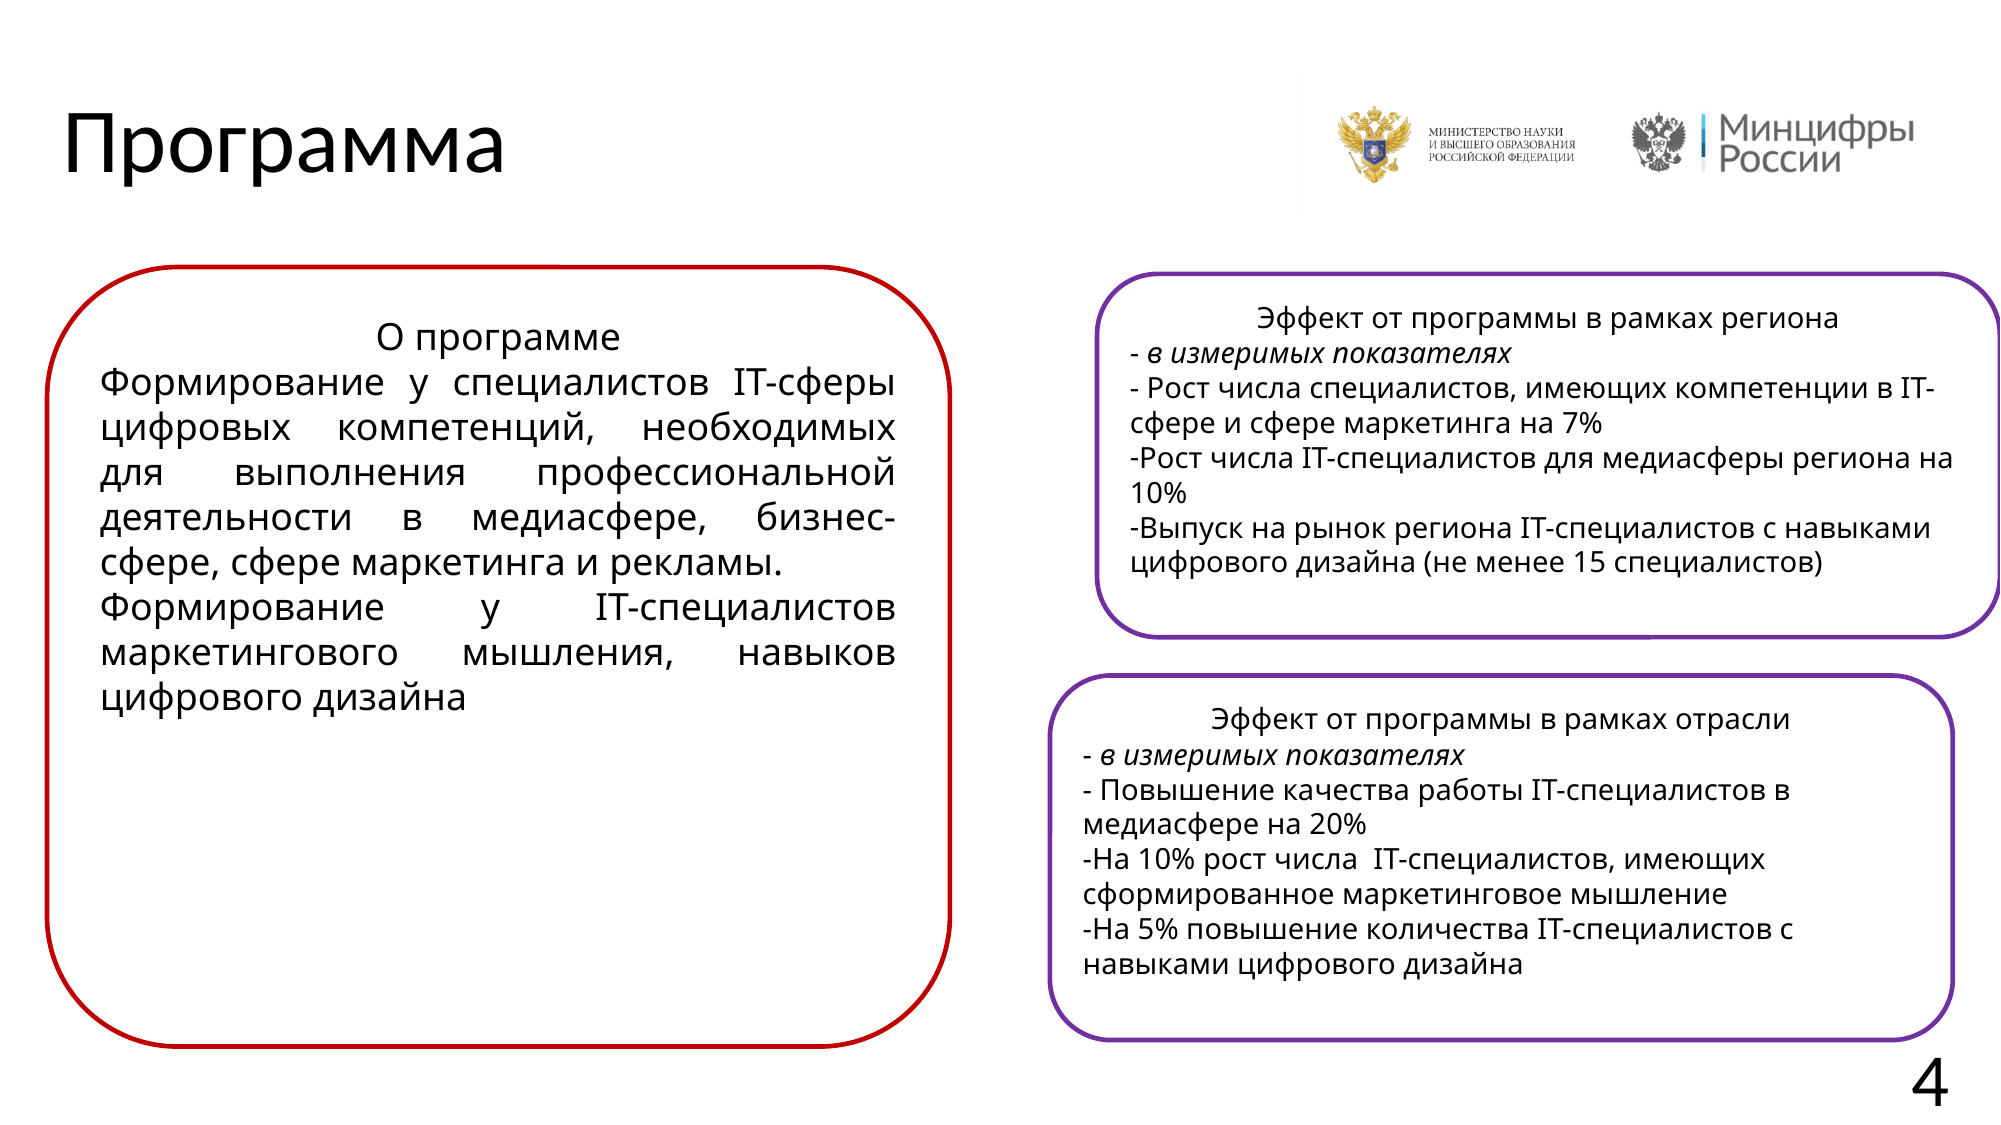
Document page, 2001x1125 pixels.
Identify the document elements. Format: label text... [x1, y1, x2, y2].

title Программа [47, 34, 1773, 252]
text_box Эффект от программы в рамках региона - в измеримых показателях - Рост числа специалистов, имеющих компетенции в IT-сфере и сфере маркетинга на 7% Рост числа IT-специалистов для медиасферы региона на 10% Выпуск на рынок региона IT-специалистов с навыками цифрового дизайна (не менее 15 специалистов) [1097, 273, 2000, 638]
text_box Эффект от программы в рамках отрасли - в измеримых показателях - Повышение качества работы IT-специалистов в медиасфере на 20% На 10% рост числа IT-специалистов, имеющих сформированное маркетинговое мышление На 5% повышение количества IT-специалистов с навыками цифрового дизайна [1049, 675, 1953, 1041]
text_box 3 [1513, 1046, 1964, 1107]
picture [1301, 69, 1937, 217]
text_box О программе Формирование у специалистов IT-сферы цифровых компетенций, необходимых для выполнения профессиональной деятельности в медиасфере, бизнес-сфере, сфере маркетинга и рекламы. Формирование у IT-специалистов маркетингового мышления, навыков цифрового дизайна [47, 267, 950, 1047]
